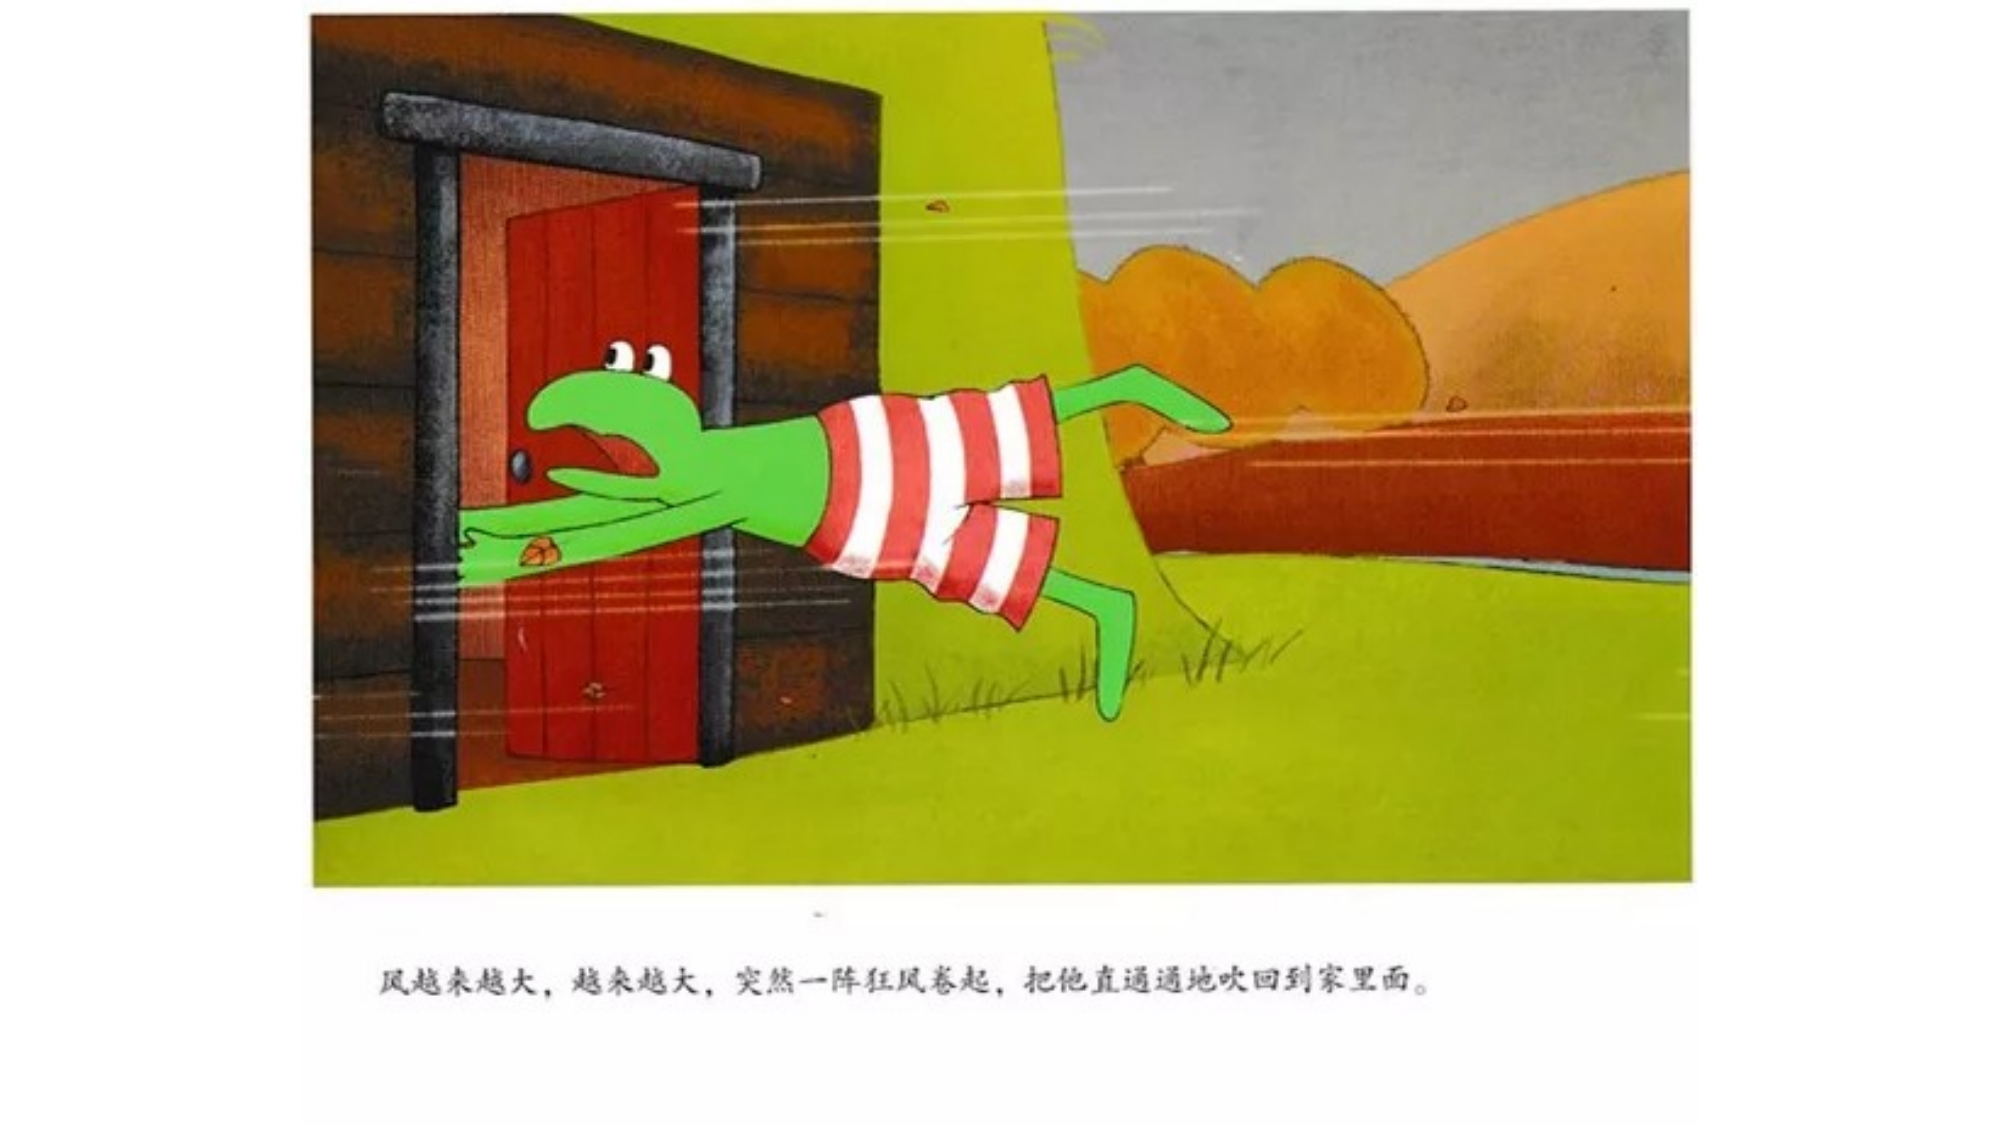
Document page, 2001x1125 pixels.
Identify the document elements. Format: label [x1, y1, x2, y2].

picture [302, 0, 1698, 1125]
